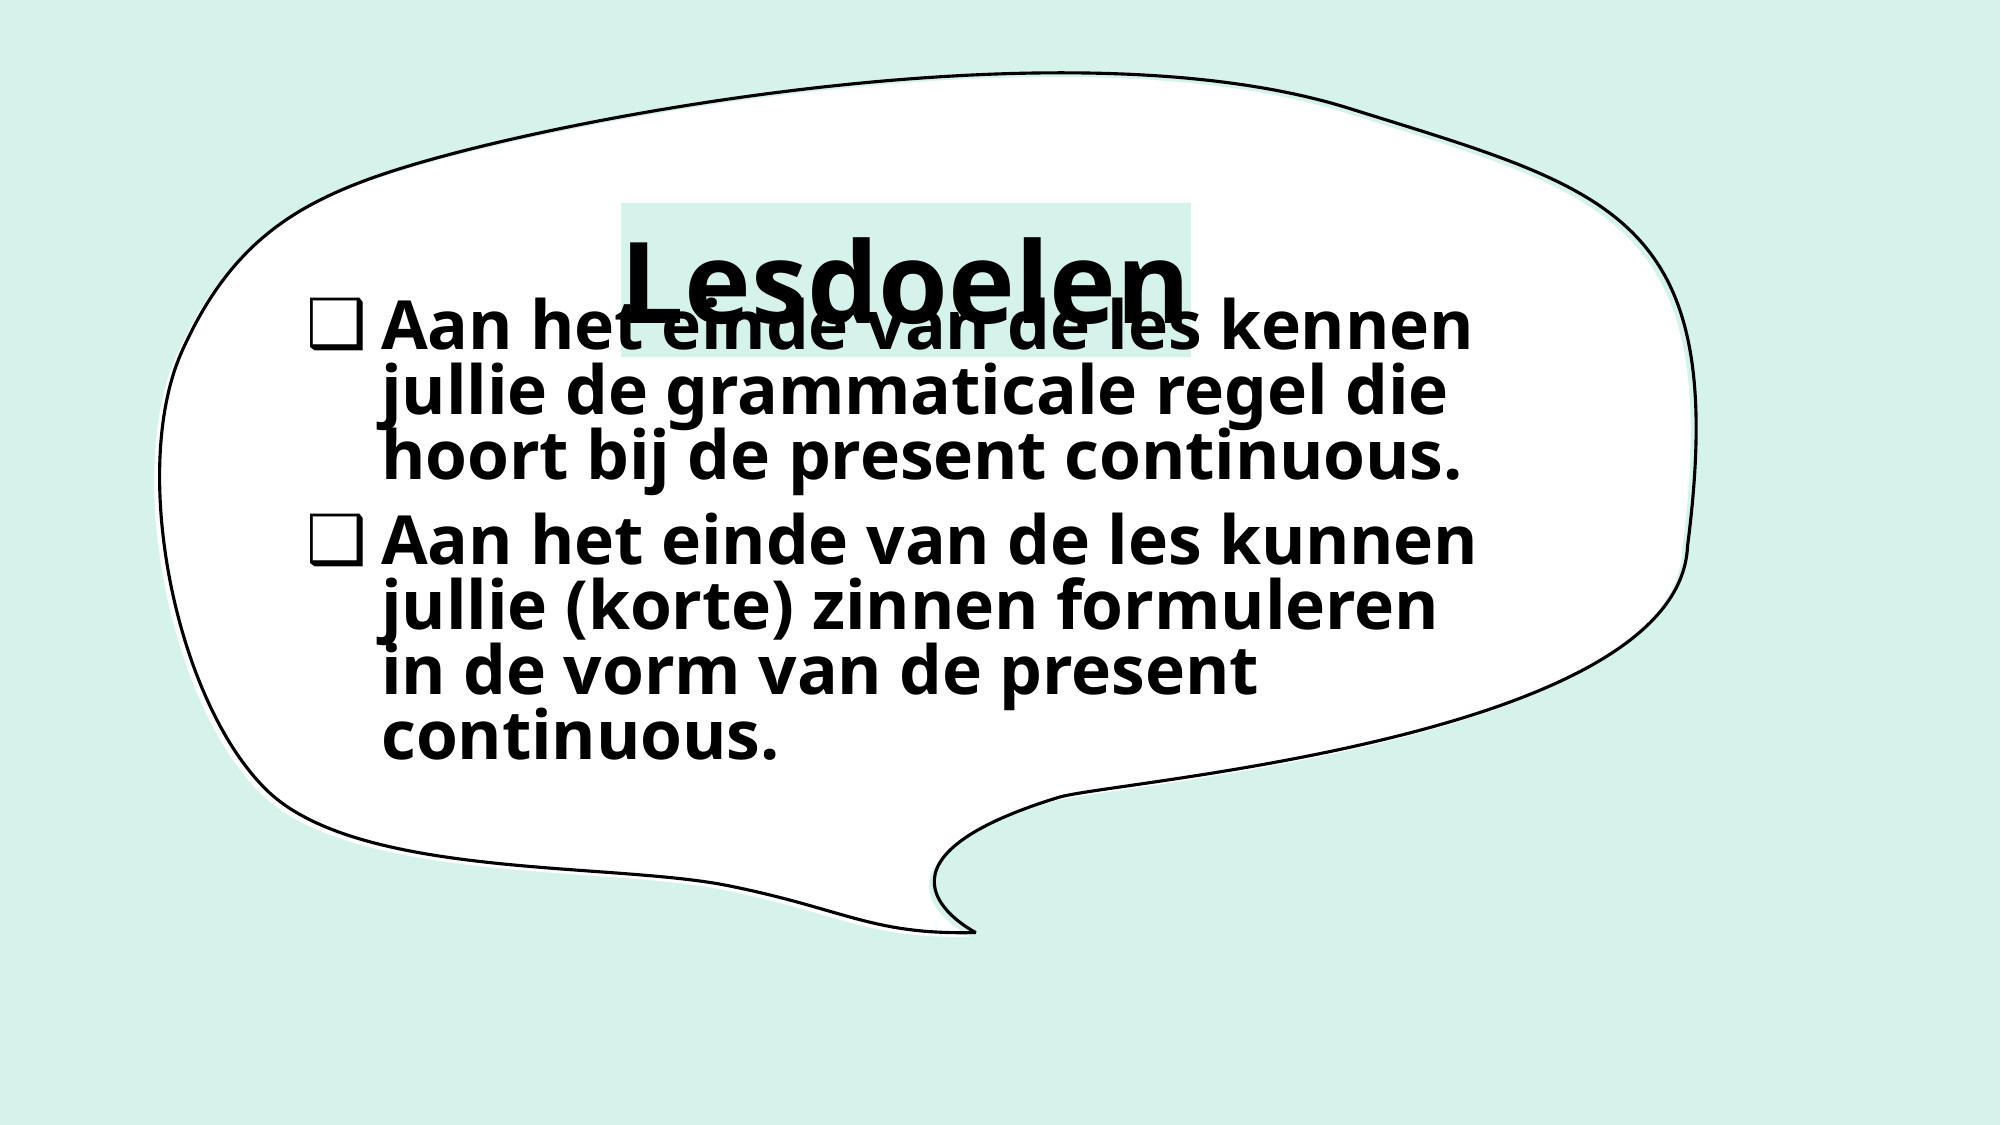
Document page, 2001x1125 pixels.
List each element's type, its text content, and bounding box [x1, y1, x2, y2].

subtitle Aan het einde van de les kennen jullie de grammaticale regel die hoort bij de present continuous. Aan het einde van de les kunnen jullie (korte) zinnen formuleren in de vorm van de present continuous. [291, 388, 1534, 682]
title Lesdoelen [320, 229, 1492, 388]
